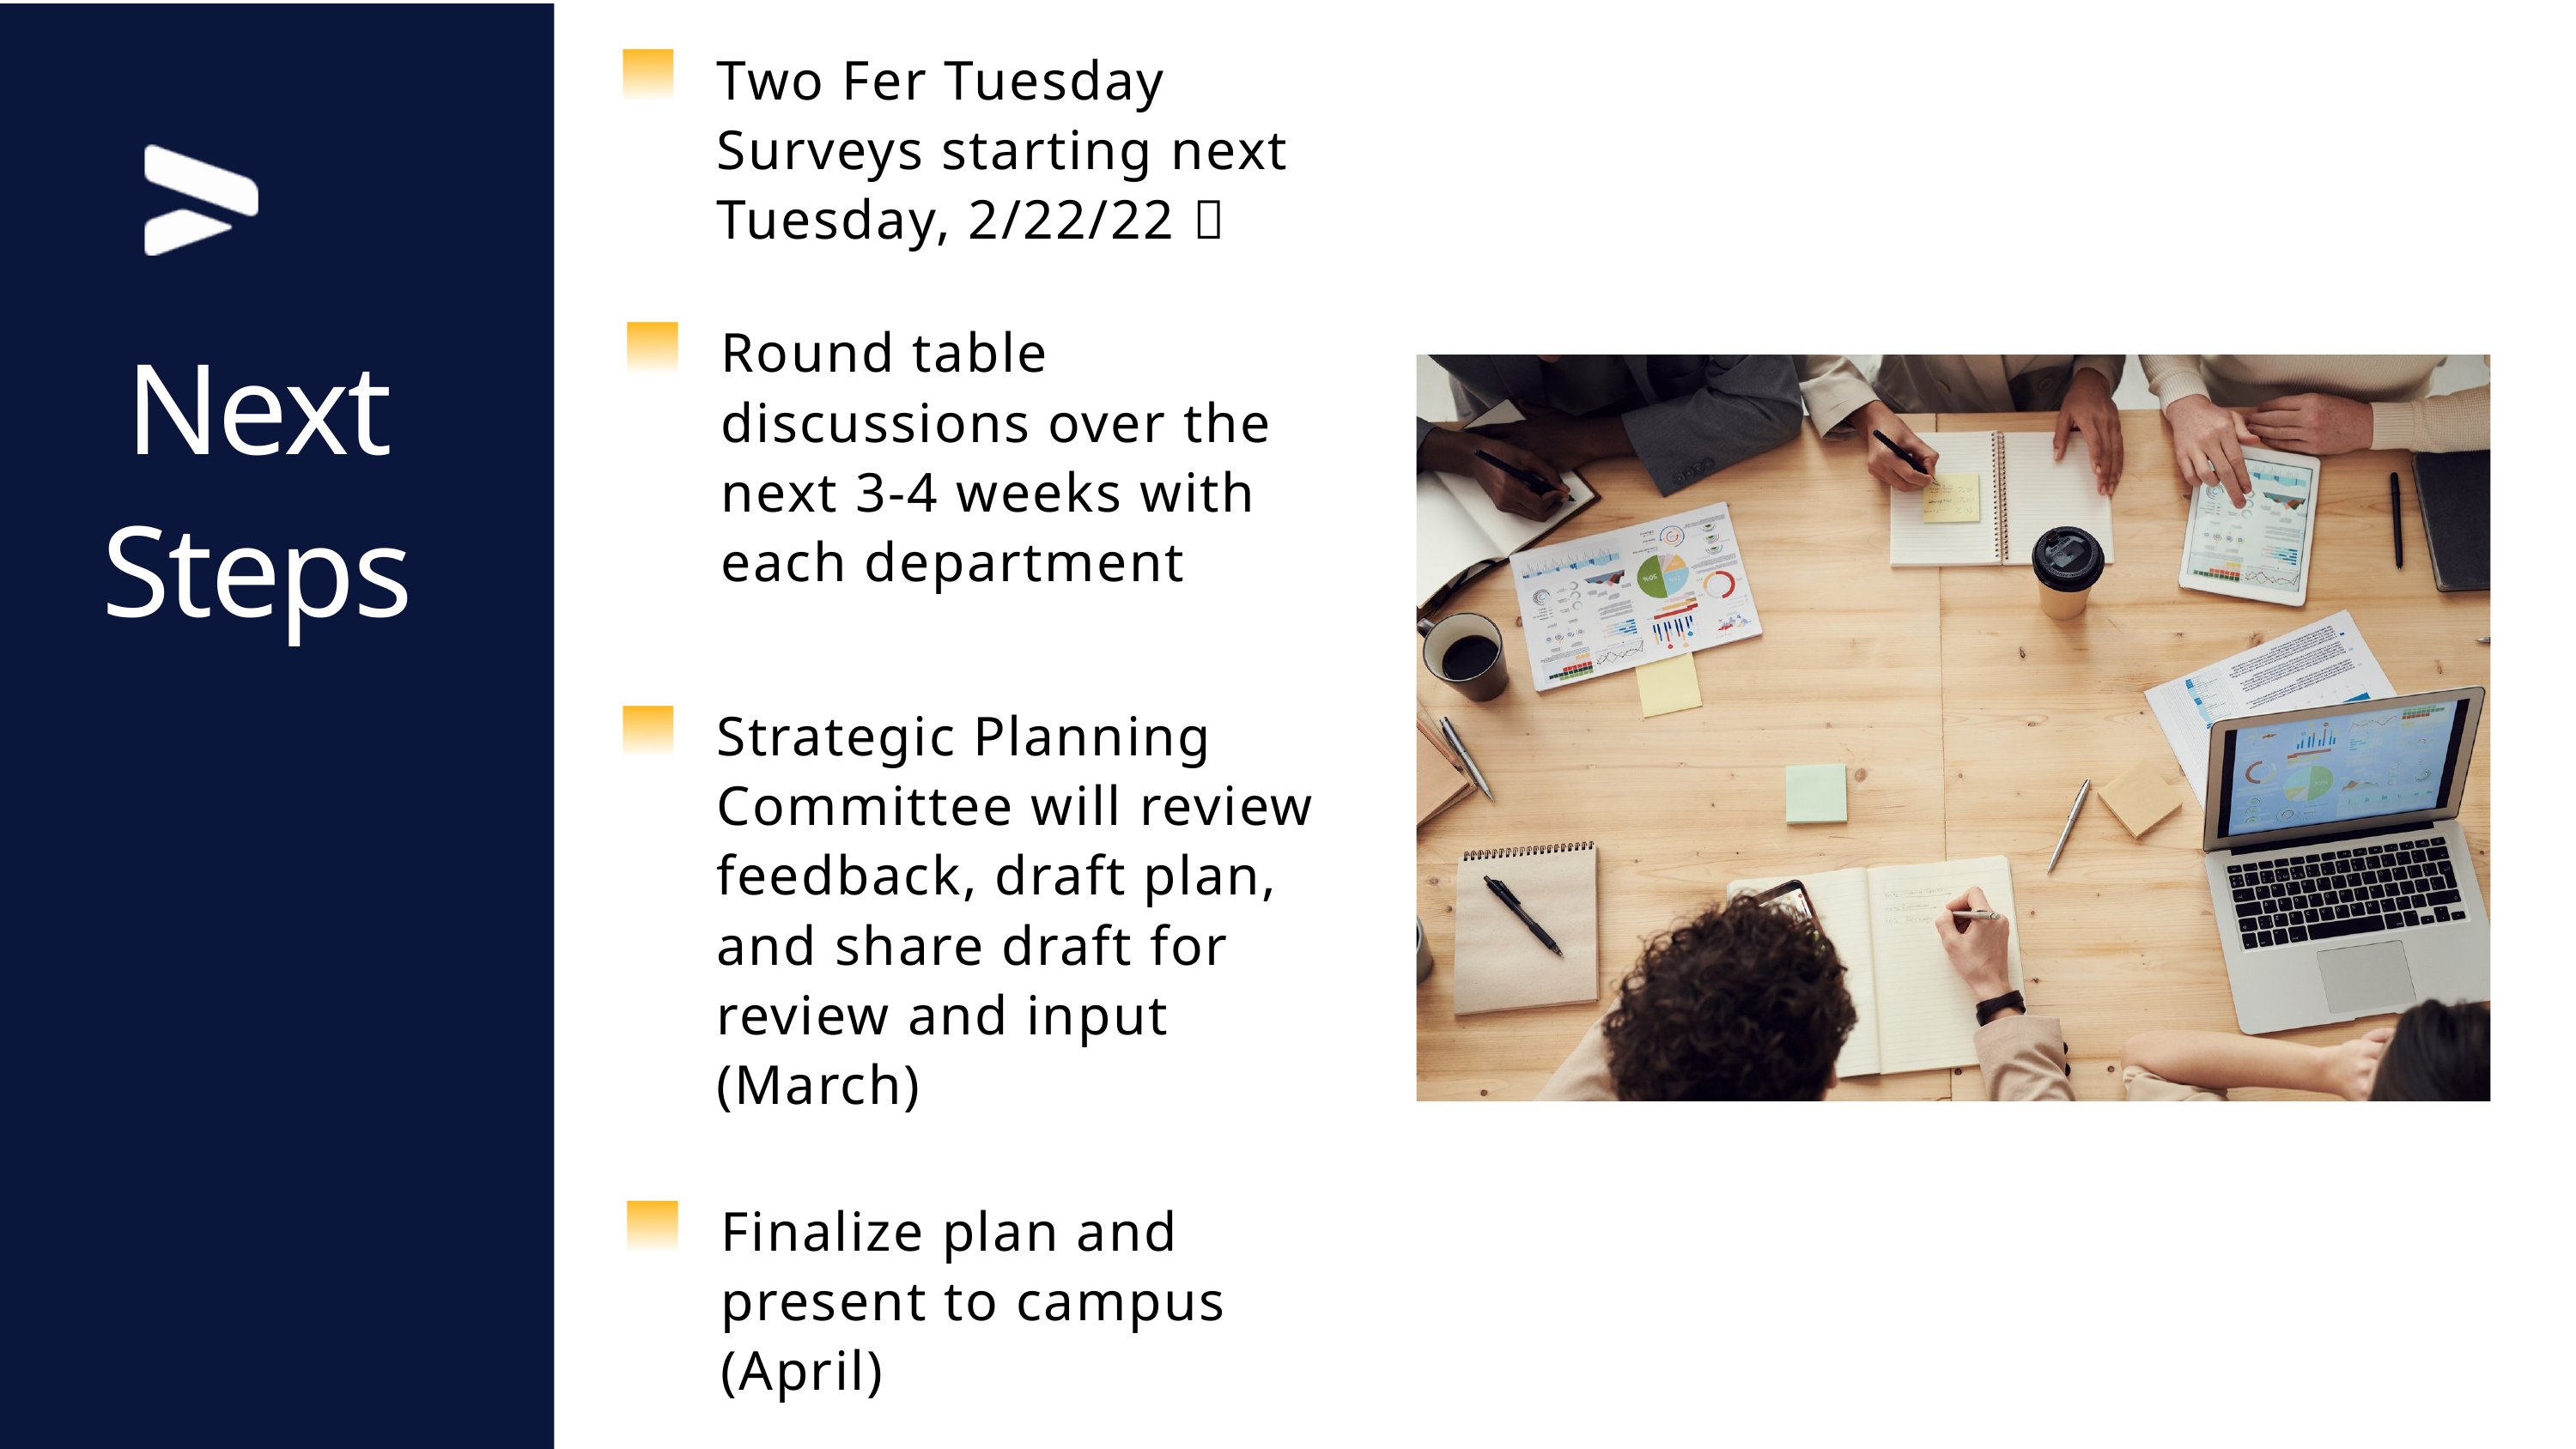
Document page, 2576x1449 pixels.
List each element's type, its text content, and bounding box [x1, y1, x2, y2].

picture [1416, 355, 2491, 1101]
text_box [0, 3, 555, 1449]
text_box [626, 1191, 1334, 1399]
picture [145, 143, 258, 258]
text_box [622, 40, 1329, 248]
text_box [622, 696, 1329, 1115]
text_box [626, 313, 1334, 591]
text_box Next Steps [46, 316, 470, 642]
